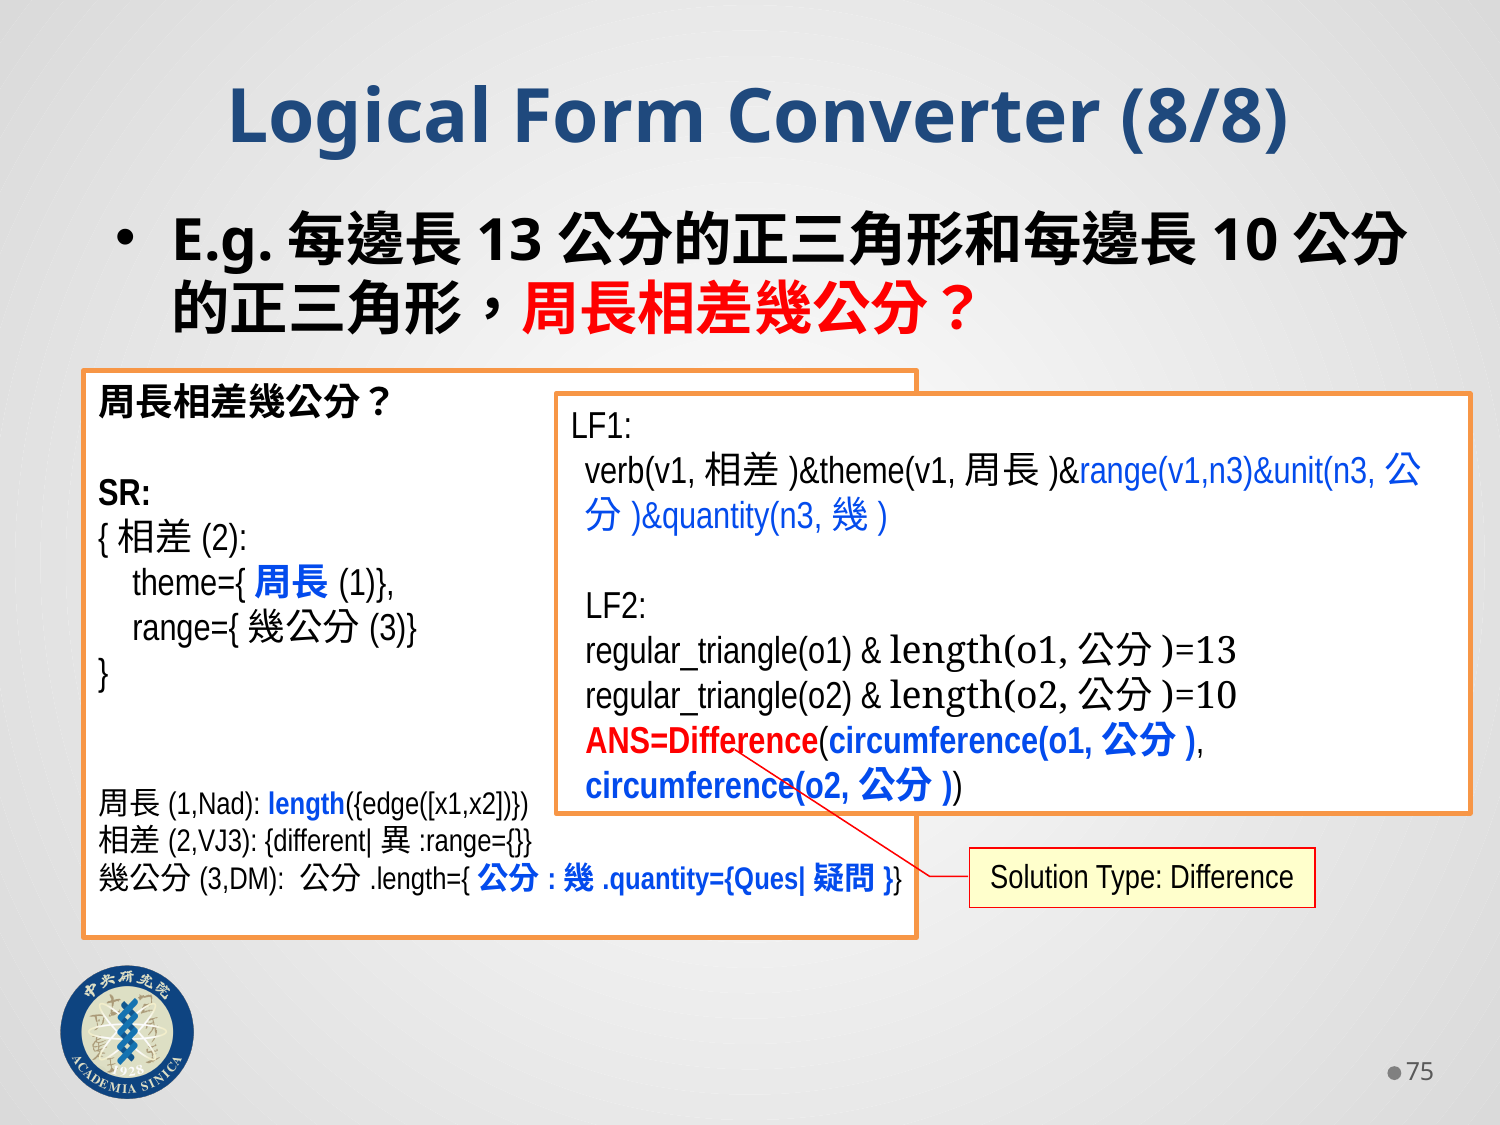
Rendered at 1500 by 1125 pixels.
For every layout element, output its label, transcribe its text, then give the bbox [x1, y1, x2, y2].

text_box Logical Form Converter (8/8) [45, 20, 1471, 174]
text_box Solution Type: Difference [734, 749, 1315, 908]
text_box E.g.每邊長13公分的正三角形和每邊長10公分的正三角形，周長相差幾公分？ [919, 816, 1451, 937]
text_box LF1: verb(v1,相差)&theme(v1,周長)&range(v1,n3)&unit(n3,公分)&quantity(n3,幾) LF2: regular_triangle(o1) & length(o1,公分)=13 regular_triangle(o2) & length(o2,公分)=10 ANS=Difference(circumference(o1,公分), circumference(o2,公分)) [554, 391, 1473, 816]
text_box E.g.每邊長13公分的正三角形和每邊長10公分的正三角形，周長相差幾公分？ [100, 194, 1451, 391]
slide_number 74 [1401, 1042, 1494, 1103]
picture [54, 961, 197, 1103]
text_box 周長相差幾公分？ SR: {相差(2): theme={周長(1)}, range={幾公分(3)} } 周長(1,Nad): length({edge([x1,x2])}) 相差(2,VJ3): {different|異:range={}} 幾公分(3,DM): 公分.length={公分:幾.quantity={Ques|疑問}} [81, 368, 919, 940]
